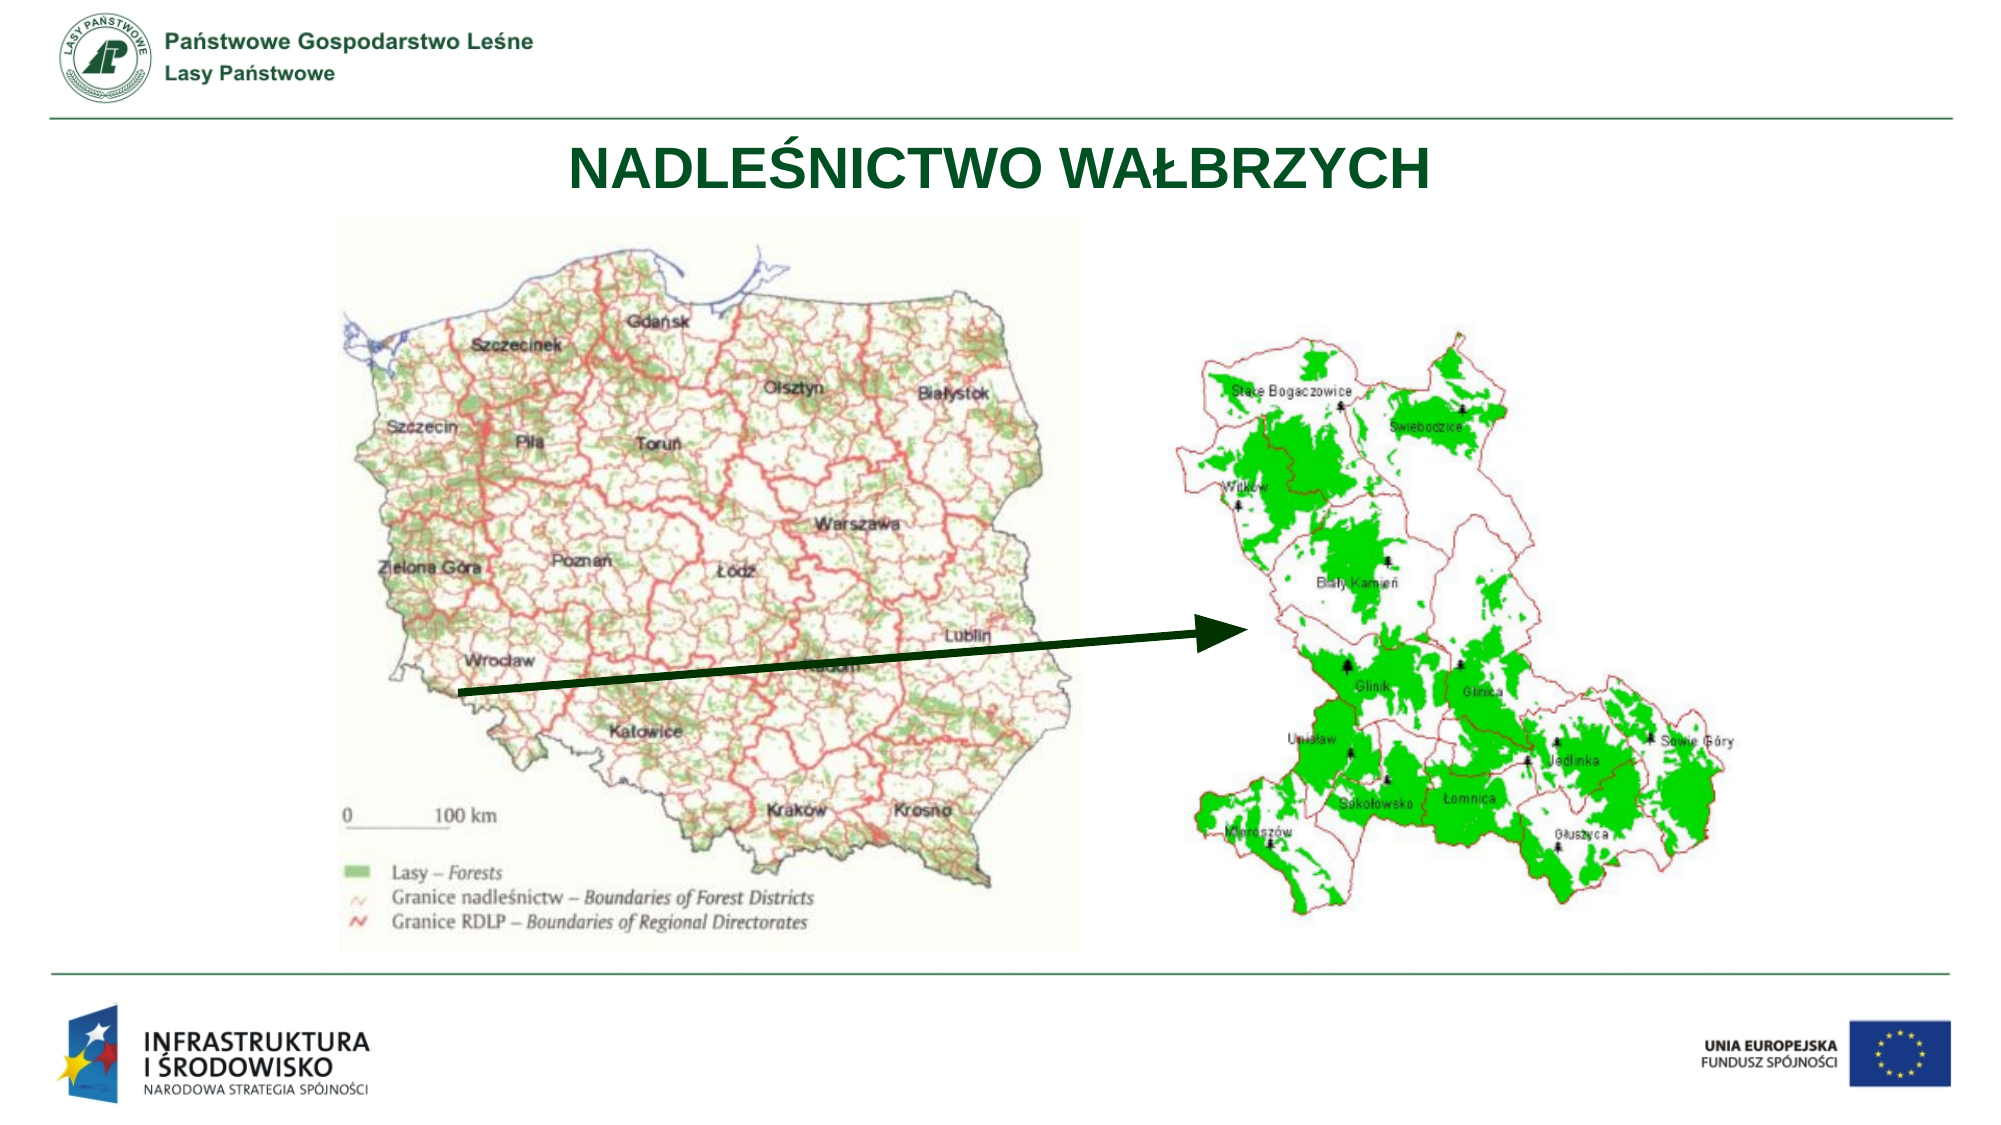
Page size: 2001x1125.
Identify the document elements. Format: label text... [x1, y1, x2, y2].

title NADLEŚNICTWO WAŁBRZYCH [0, 113, 2000, 217]
picture [0, 0, 2001, 1125]
